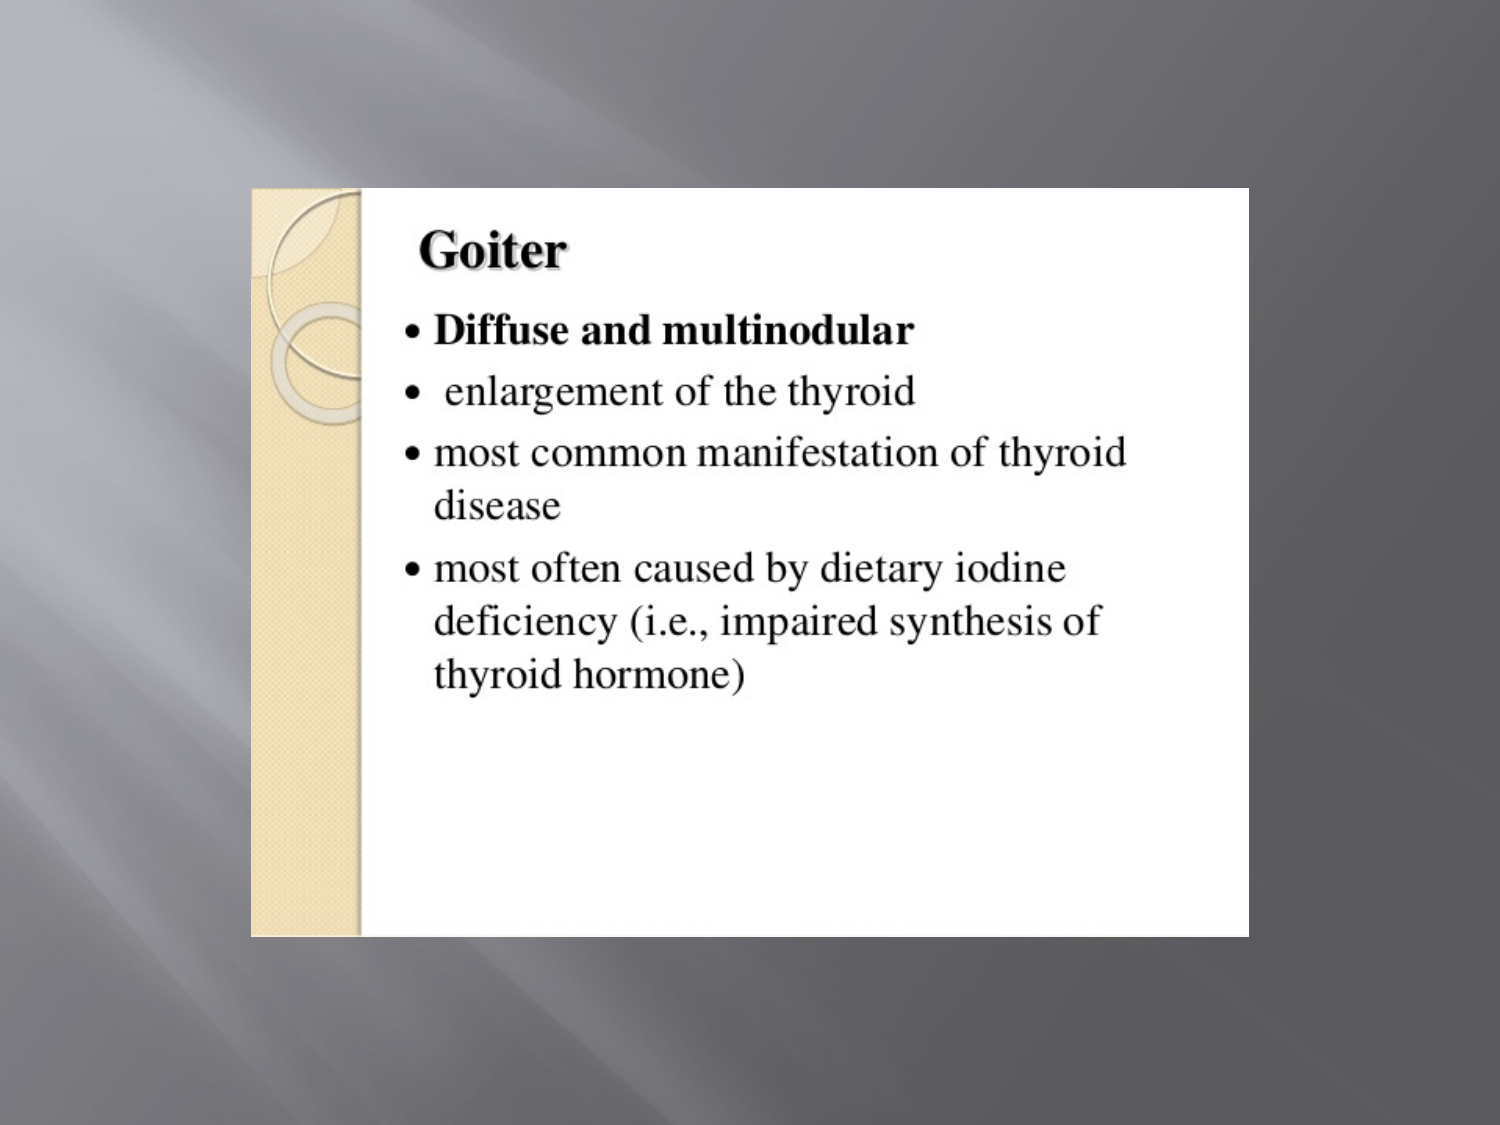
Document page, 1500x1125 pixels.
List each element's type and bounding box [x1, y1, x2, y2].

picture [251, 187, 1249, 937]
